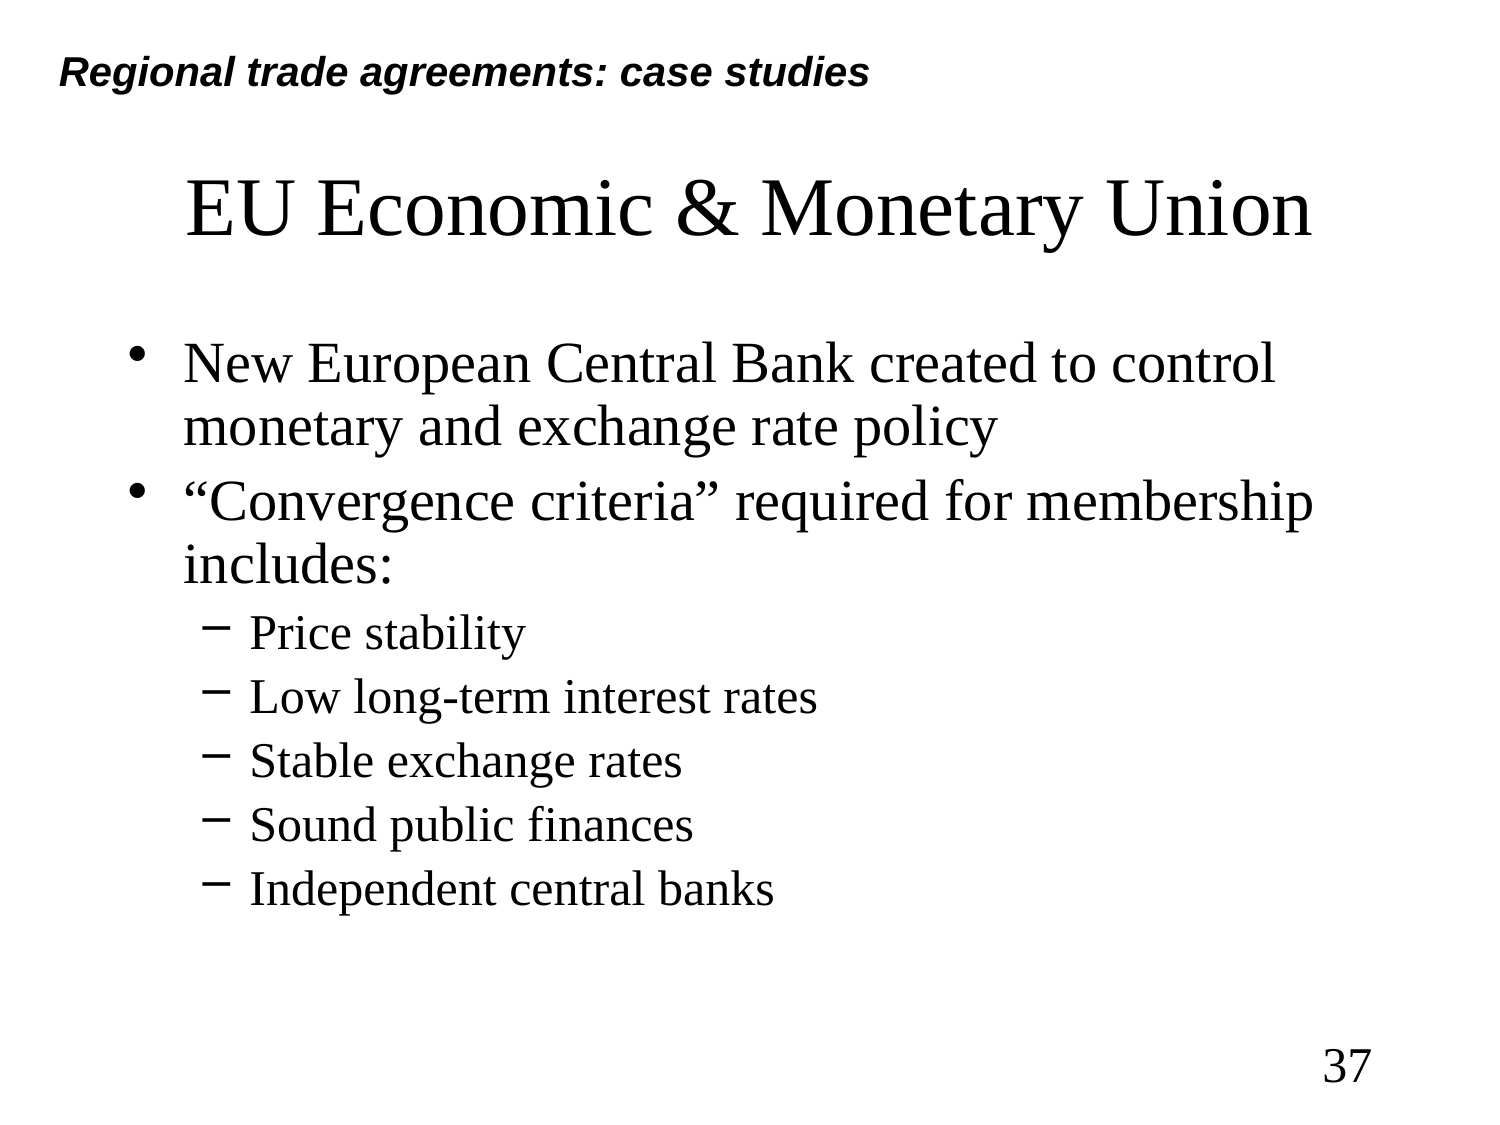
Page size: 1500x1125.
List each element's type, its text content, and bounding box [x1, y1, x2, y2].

slide_number 37 [1074, 1024, 1388, 1101]
title EU Economic & Monetary Union [112, 116, 1388, 288]
text_box Regional trade agreements: case studies [58, 37, 886, 102]
list New European Central Bank created to control monetary and exchange rate policy “Convergence criteria” required for membership includes: Price stability Low long-term interest rates Stable exchange rates Sound public finances Independent central banks [112, 324, 1388, 1000]
